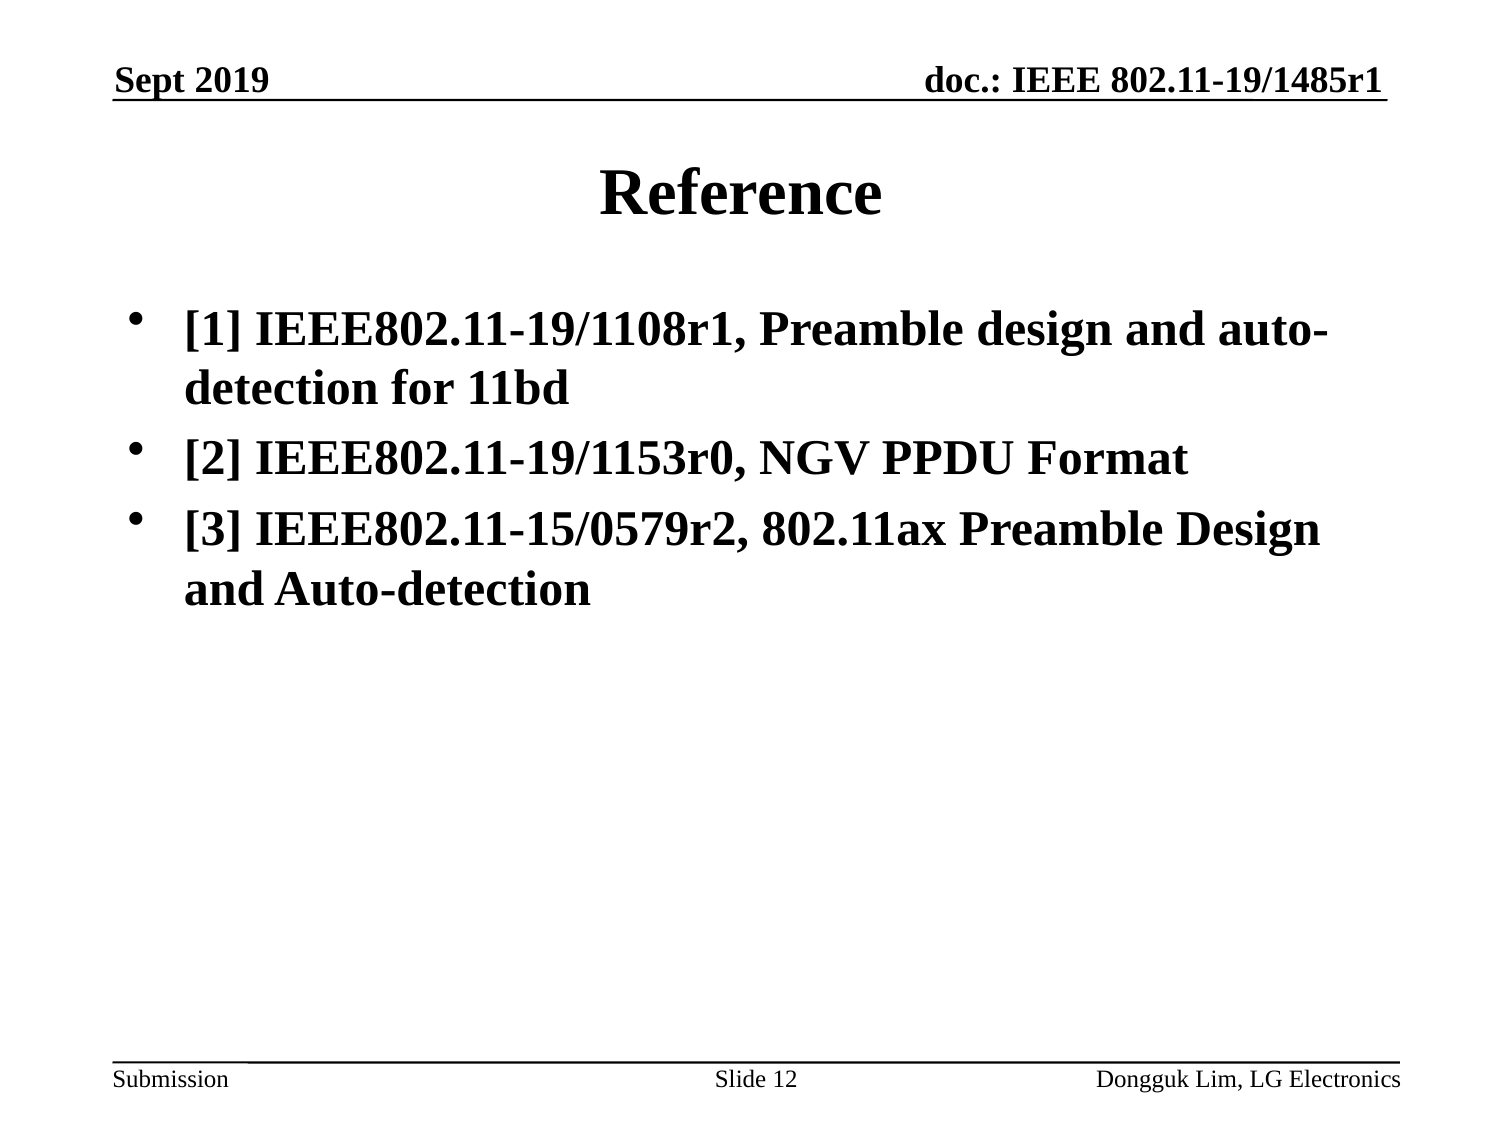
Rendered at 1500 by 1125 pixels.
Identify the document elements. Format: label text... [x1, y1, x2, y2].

title Reference [112, 112, 1388, 263]
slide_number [114, 54, 272, 101]
footer Dongguk Lim, LG Electronics [1092, 1061, 1402, 1093]
list [1] IEEE802.11-19/1108r1, Preamble design and auto-detection for 11bd [2] IEEE802.11-19/1153r0, NGV PPDU Format [3] IEEE802.11-15/0579r2, 802.11ax Preamble Design and Auto-detection [112, 287, 1388, 1000]
slide_number Slide 12 [712, 1061, 800, 1093]
